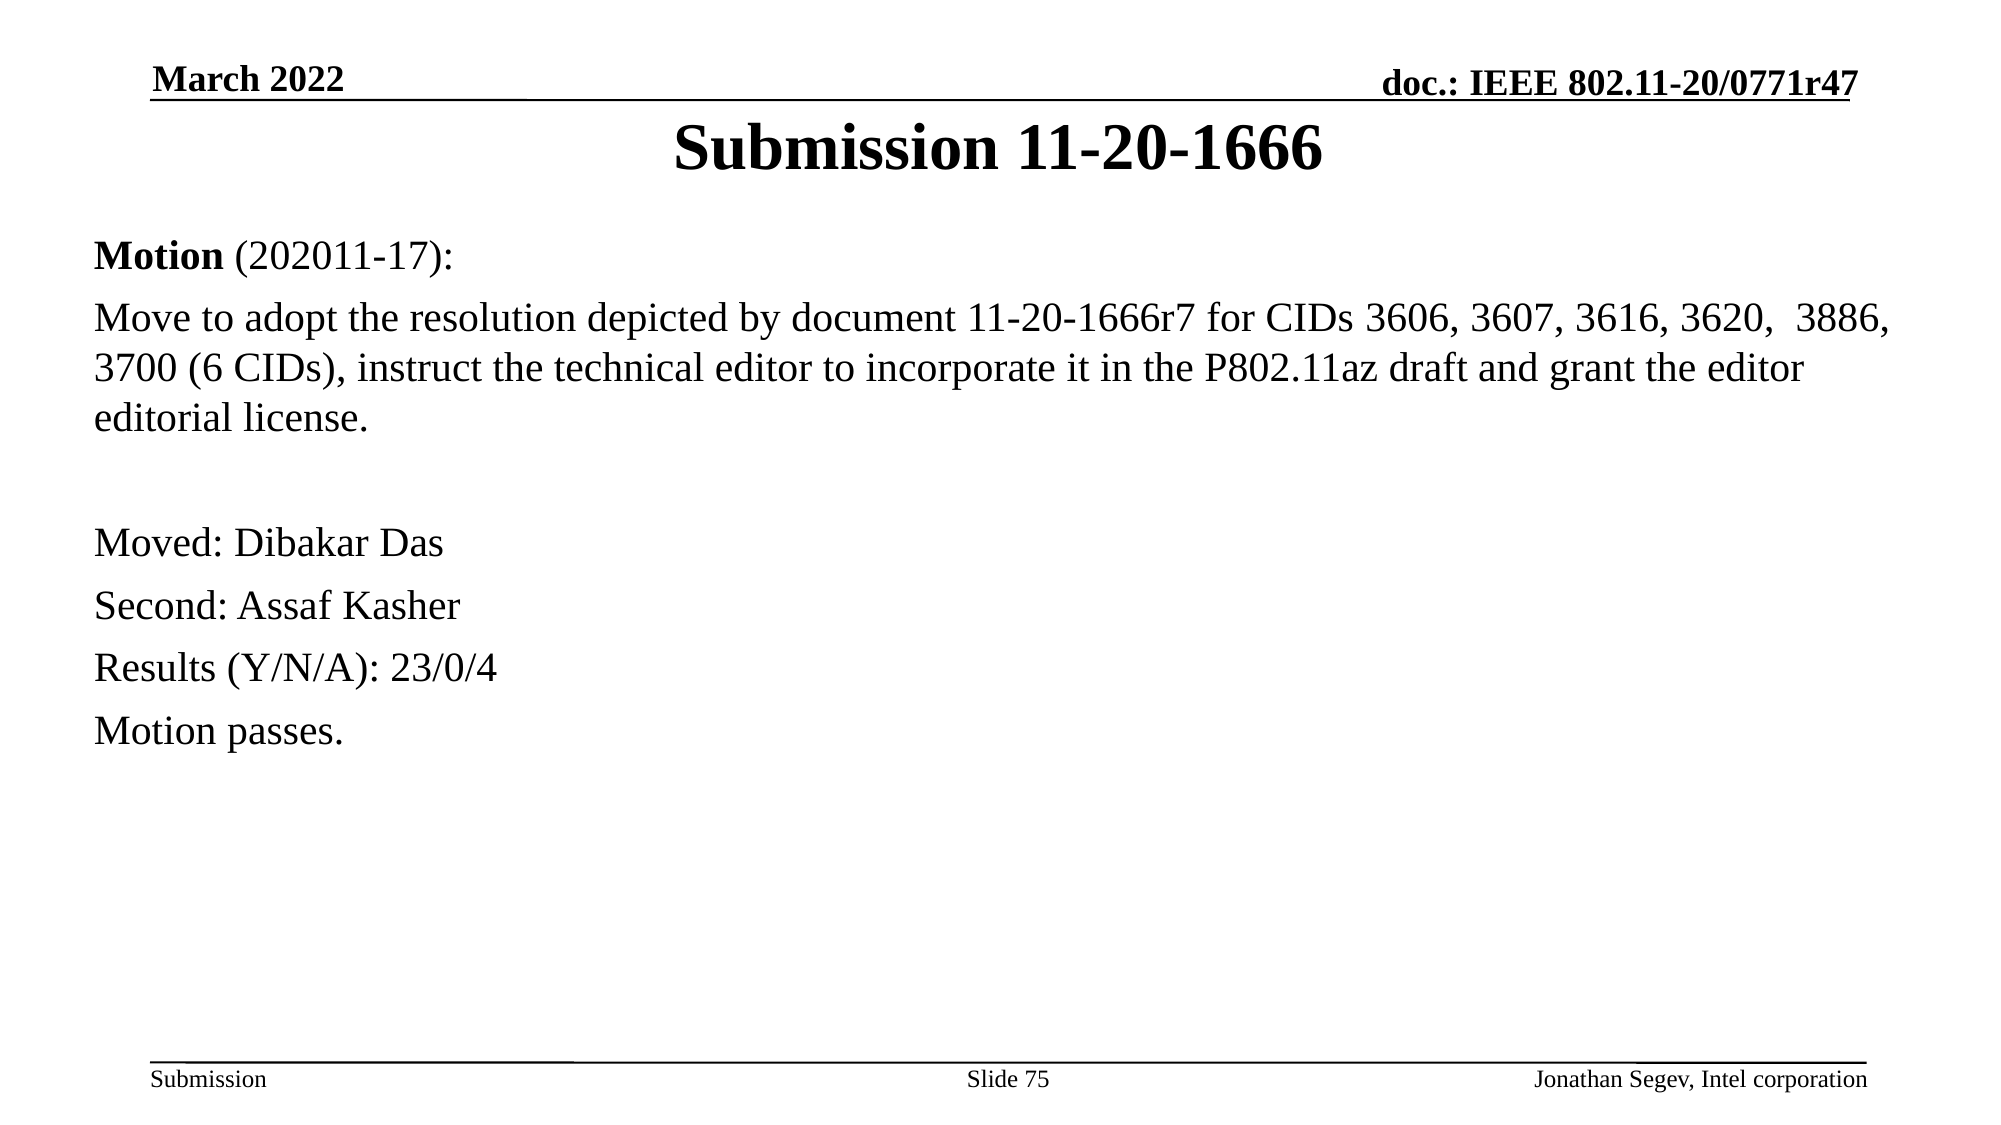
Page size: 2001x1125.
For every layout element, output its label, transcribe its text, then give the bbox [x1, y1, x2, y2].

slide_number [152, 54, 563, 100]
footer Jonathan Segev, Intel corporation [1171, 1061, 1869, 1093]
list Motion (202011-17): Move to adopt the resolution depicted by document 11-20-1666r7 for CIDs 3606, 3607, 3616, 3620, 3886, 3700 (6 CIDs), instruct the technical editor to incorporate it in the P802.11az draft and grant the editor editorial license. Moved: Dibakar Das Second: Assaf Kasher Results (Y/N/A): 23/0/4 Motion passes. [78, 219, 1922, 1000]
slide_number Slide 75 [950, 1061, 1067, 1123]
title Submission 11-20-1666 [149, 112, 1850, 173]
